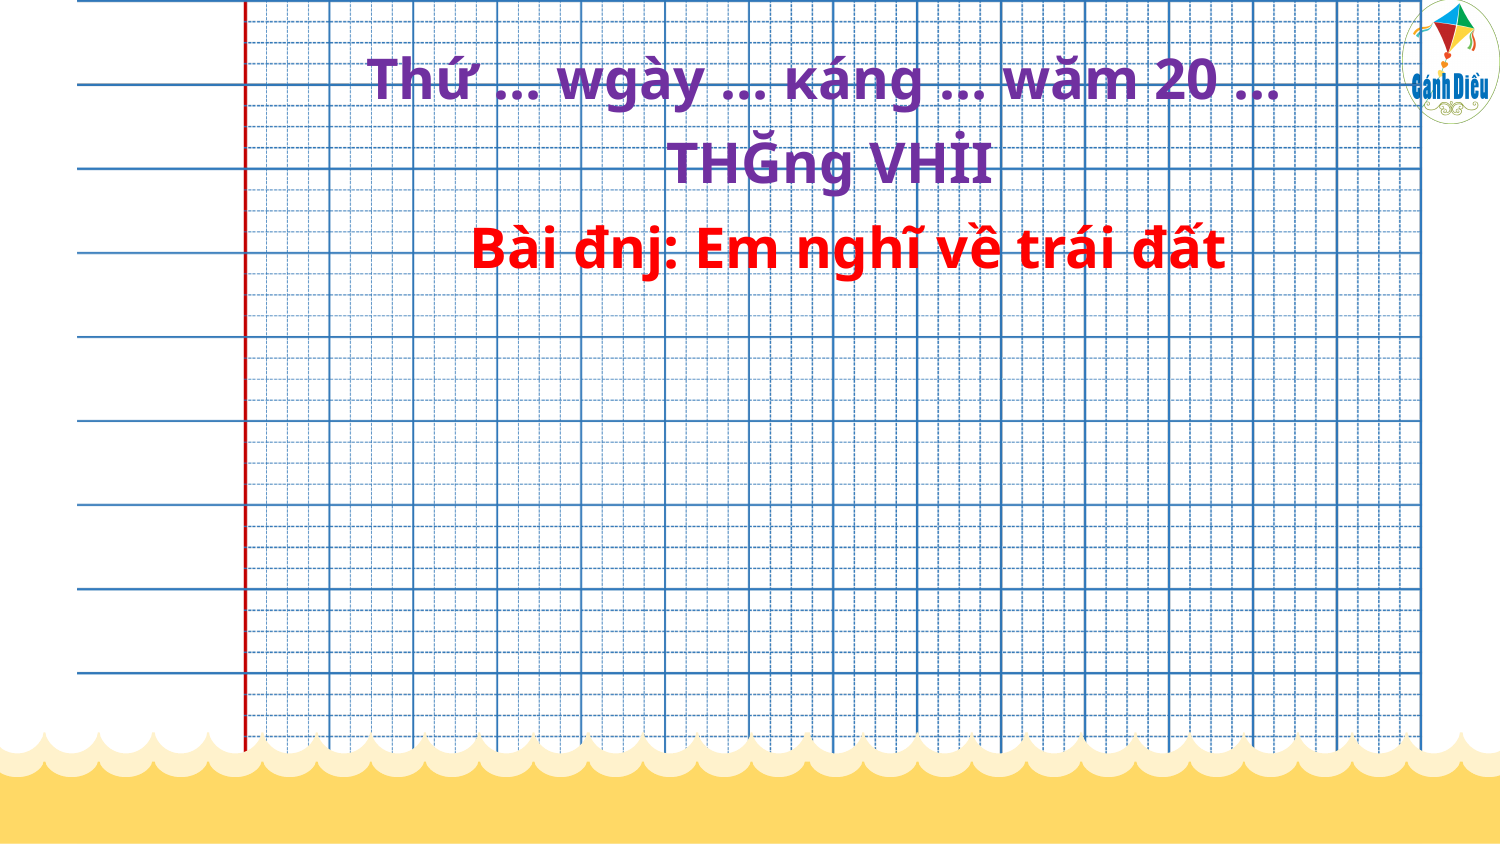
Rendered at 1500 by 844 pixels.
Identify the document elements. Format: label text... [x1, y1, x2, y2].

text_box Thứ … wgày … κáng … wăm 20 … TΗĞng VΗİΙ Bài đǌ: Em nghĩ về trái đất [205, 20, 1342, 286]
picture [77, 0, 1500, 753]
